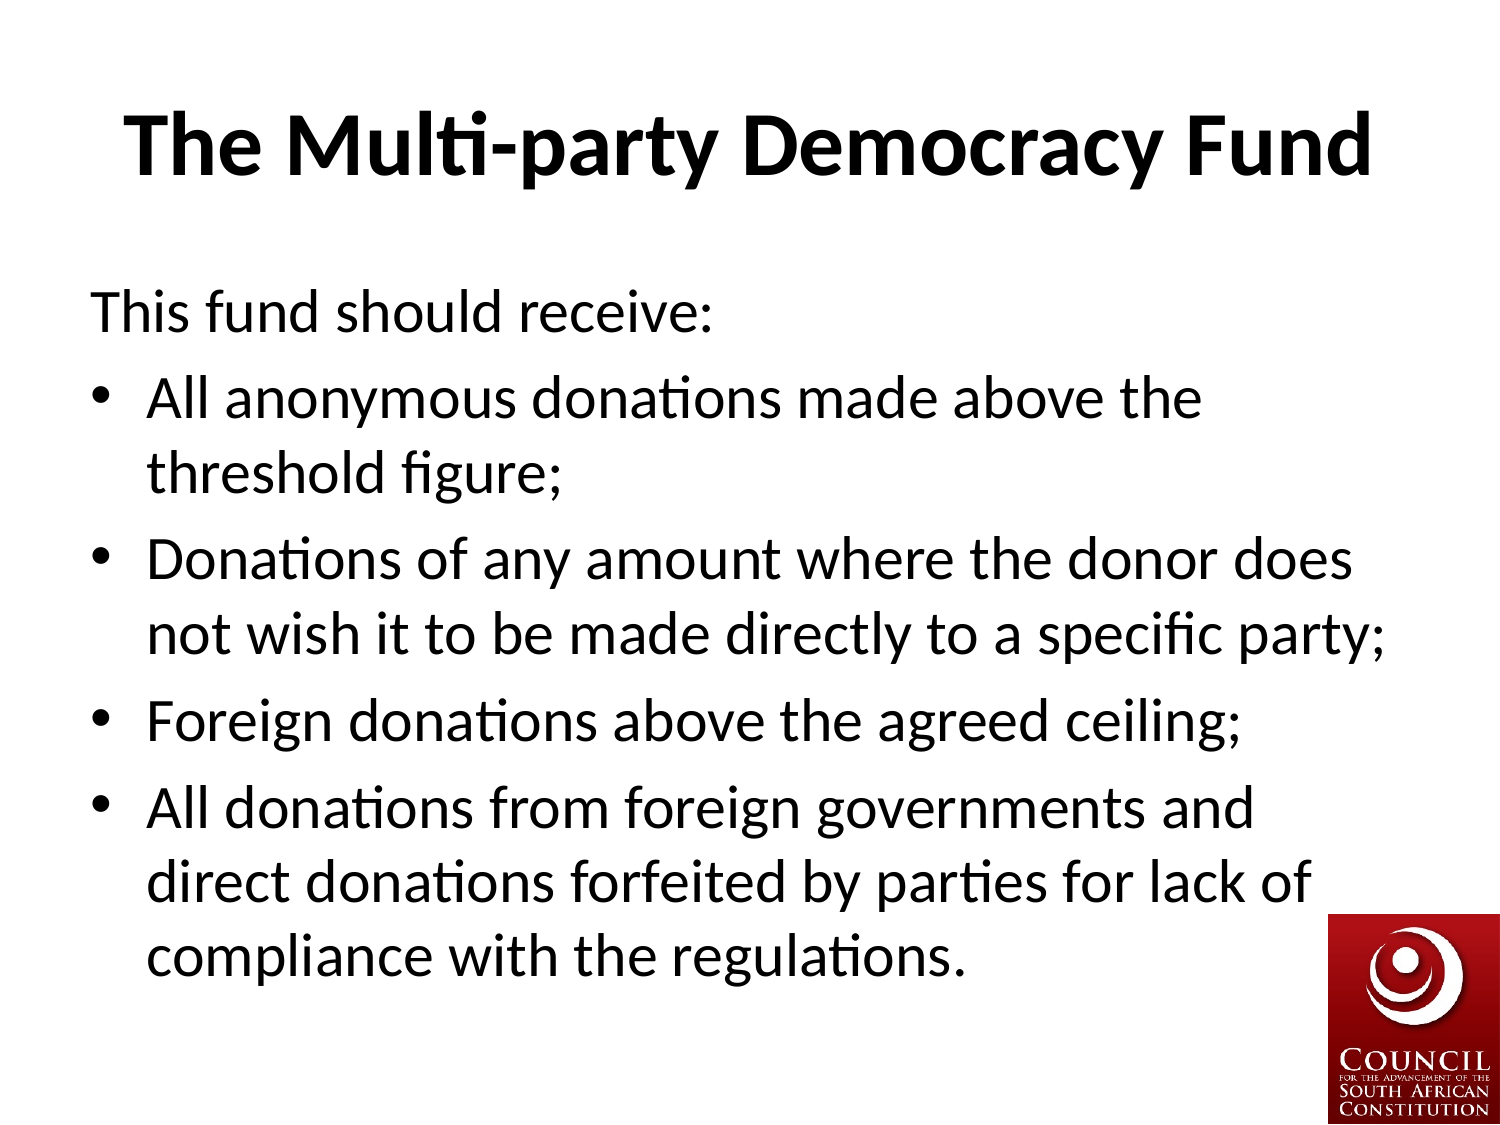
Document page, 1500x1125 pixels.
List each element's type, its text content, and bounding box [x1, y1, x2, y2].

title The Multi-party Democracy Fund [75, 45, 1425, 233]
list This fund should receive: All anonymous donations made above the threshold figure; Donations of any amount where the donor does not wish it to be made directly to a specific party; Foreign donations above the agreed ceiling; All donations from foreign governments and direct donations forfeited by parties for lack of compliance with the regulations. [75, 262, 1425, 1059]
picture [1328, 914, 1500, 1125]
